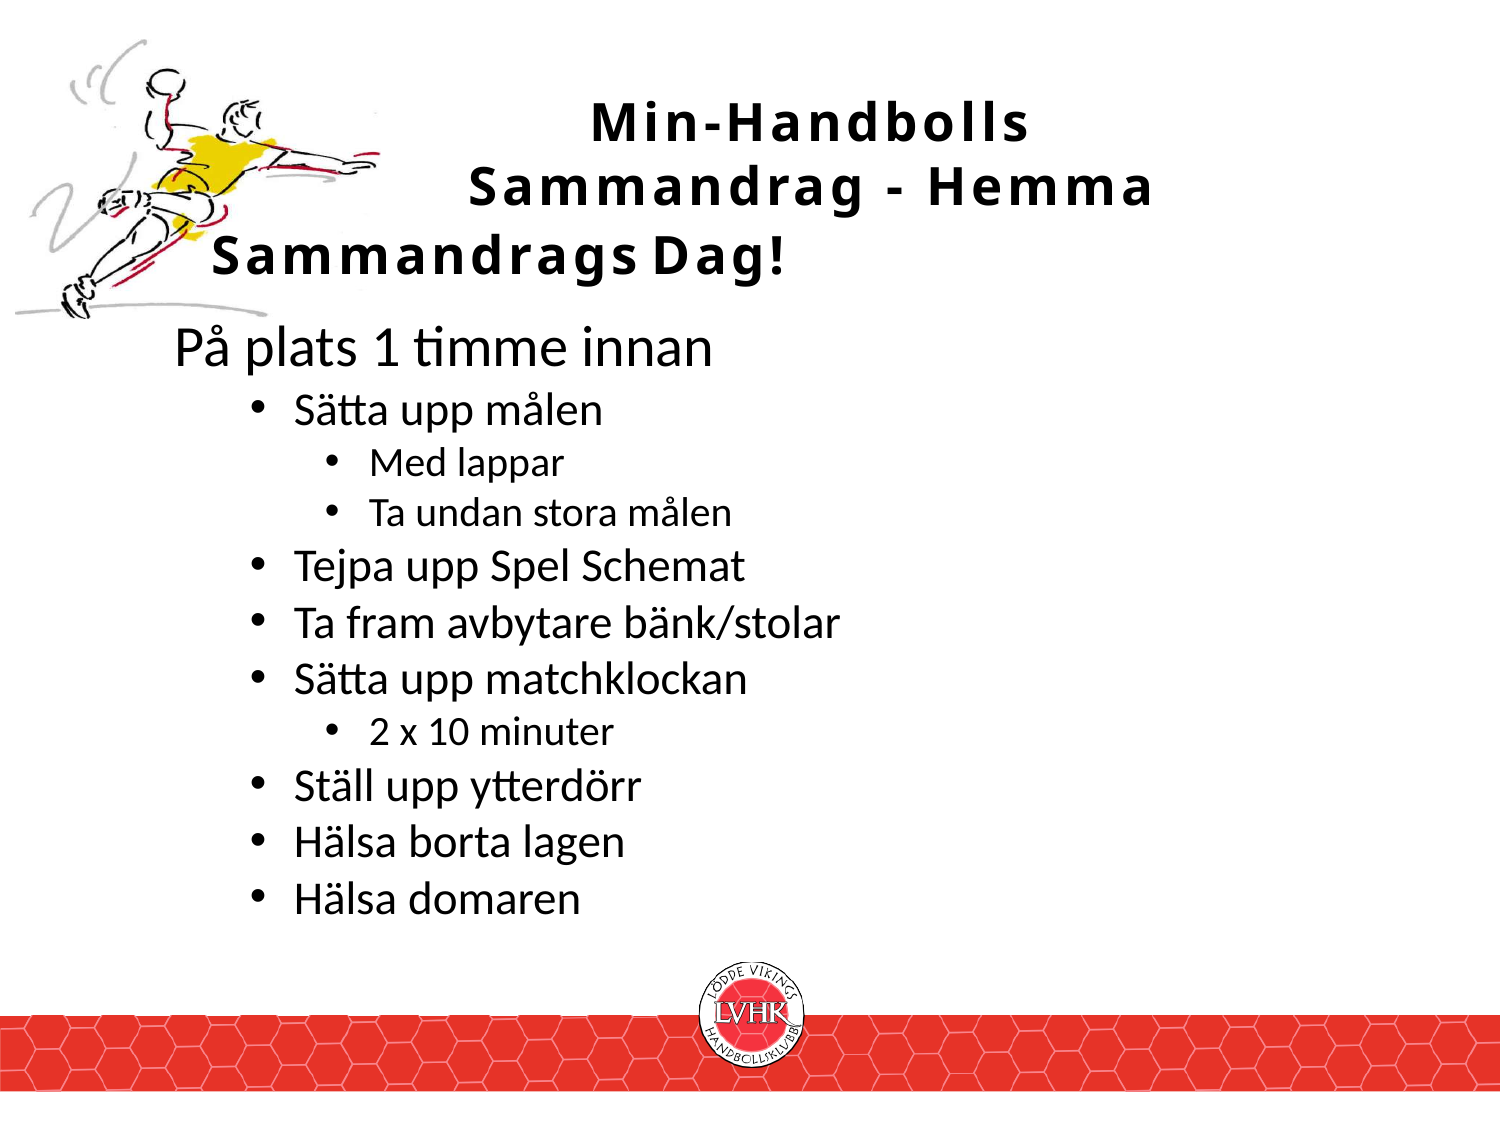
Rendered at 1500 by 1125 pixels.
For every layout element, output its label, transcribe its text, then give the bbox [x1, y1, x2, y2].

text_box Sammandrags Dag! [385, 214, 800, 293]
picture [14, 39, 381, 319]
text_box På plats 1 timme innan Sätta upp målen Med lappar Ta undan stora målen Tejpa upp Spel Schemat Ta fram avbytare bänk/stolar Sätta upp matchklockan 2 x 10 minuter Ställ upp ytterdörr Hälsa borta lagen Hälsa domaren [160, 300, 1306, 931]
title Min-Handbolls Sammandrag - Hemma [430, 40, 1188, 247]
text_box [0, 962, 1500, 1092]
